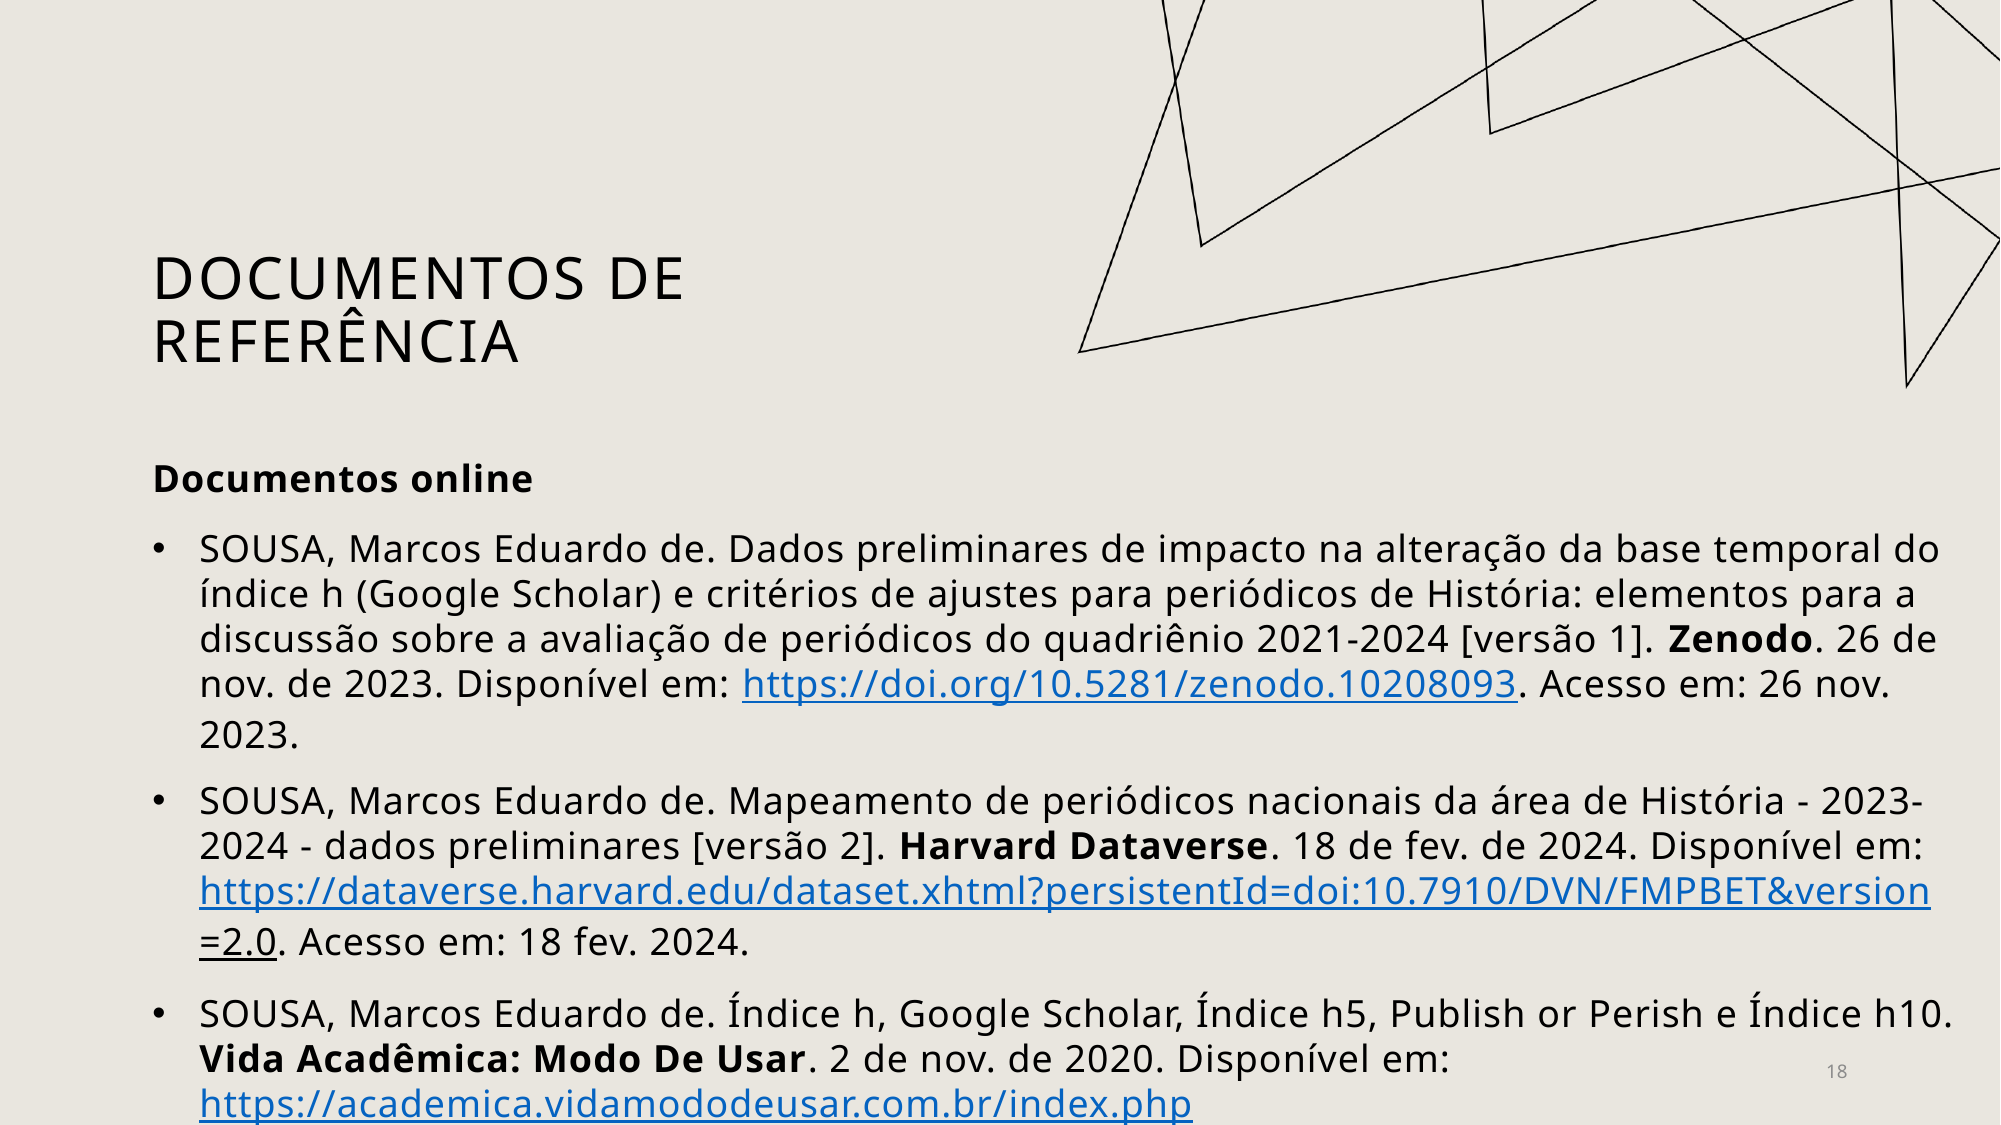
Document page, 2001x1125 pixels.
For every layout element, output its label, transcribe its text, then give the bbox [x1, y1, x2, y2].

picture [1034, 0, 2000, 389]
title Documentos de referência [137, 55, 1066, 384]
list SOUSA, Marcos Eduardo de. Dados preliminares de impacto na alteração da base temporal do índice h (Google Scholar) e critérios de ajustes para periódicos de História: elementos para a discussão sobre a avaliação de periódicos do quadriênio 2021-2024 [versão 1]. Zenodo. 26 de nov. de 2023. Disponível em: https://doi.org/10.5281/zenodo.10208093. Acesso em: 26 nov. 2023. SOUSA, Marcos Eduardo de. Mapeamento de periódicos nacionais da área de História - 2023-2024 - dados preliminares [versão 2]. Harvard Dataverse. 18 de fev. de 2024. Disponível em: https://dataverse.harvard.edu/dataset.xhtml?persistentId=doi:10.7910/DVN/FMPBET&version=2.0. Acesso em: 18 fev. 2024. SOUSA, Marcos Eduardo de. Índice h, Google Scholar, Índice h5, Publish or Perish e Índice h10. Vida Acadêmica: Modo De Usar. 2 de nov. de 2020. Disponível em: https://academica.vidamododeusar.com.br/index.php/2020/11/02/indice-h-google-scholar-indice-h5-publish-or-perish-e-indice-h10/. Acesso em: 25 maio 2021. [137, 517, 1978, 1103]
list Documentos online [137, 443, 1078, 517]
slide_number 18 [1412, 1042, 1863, 1103]
